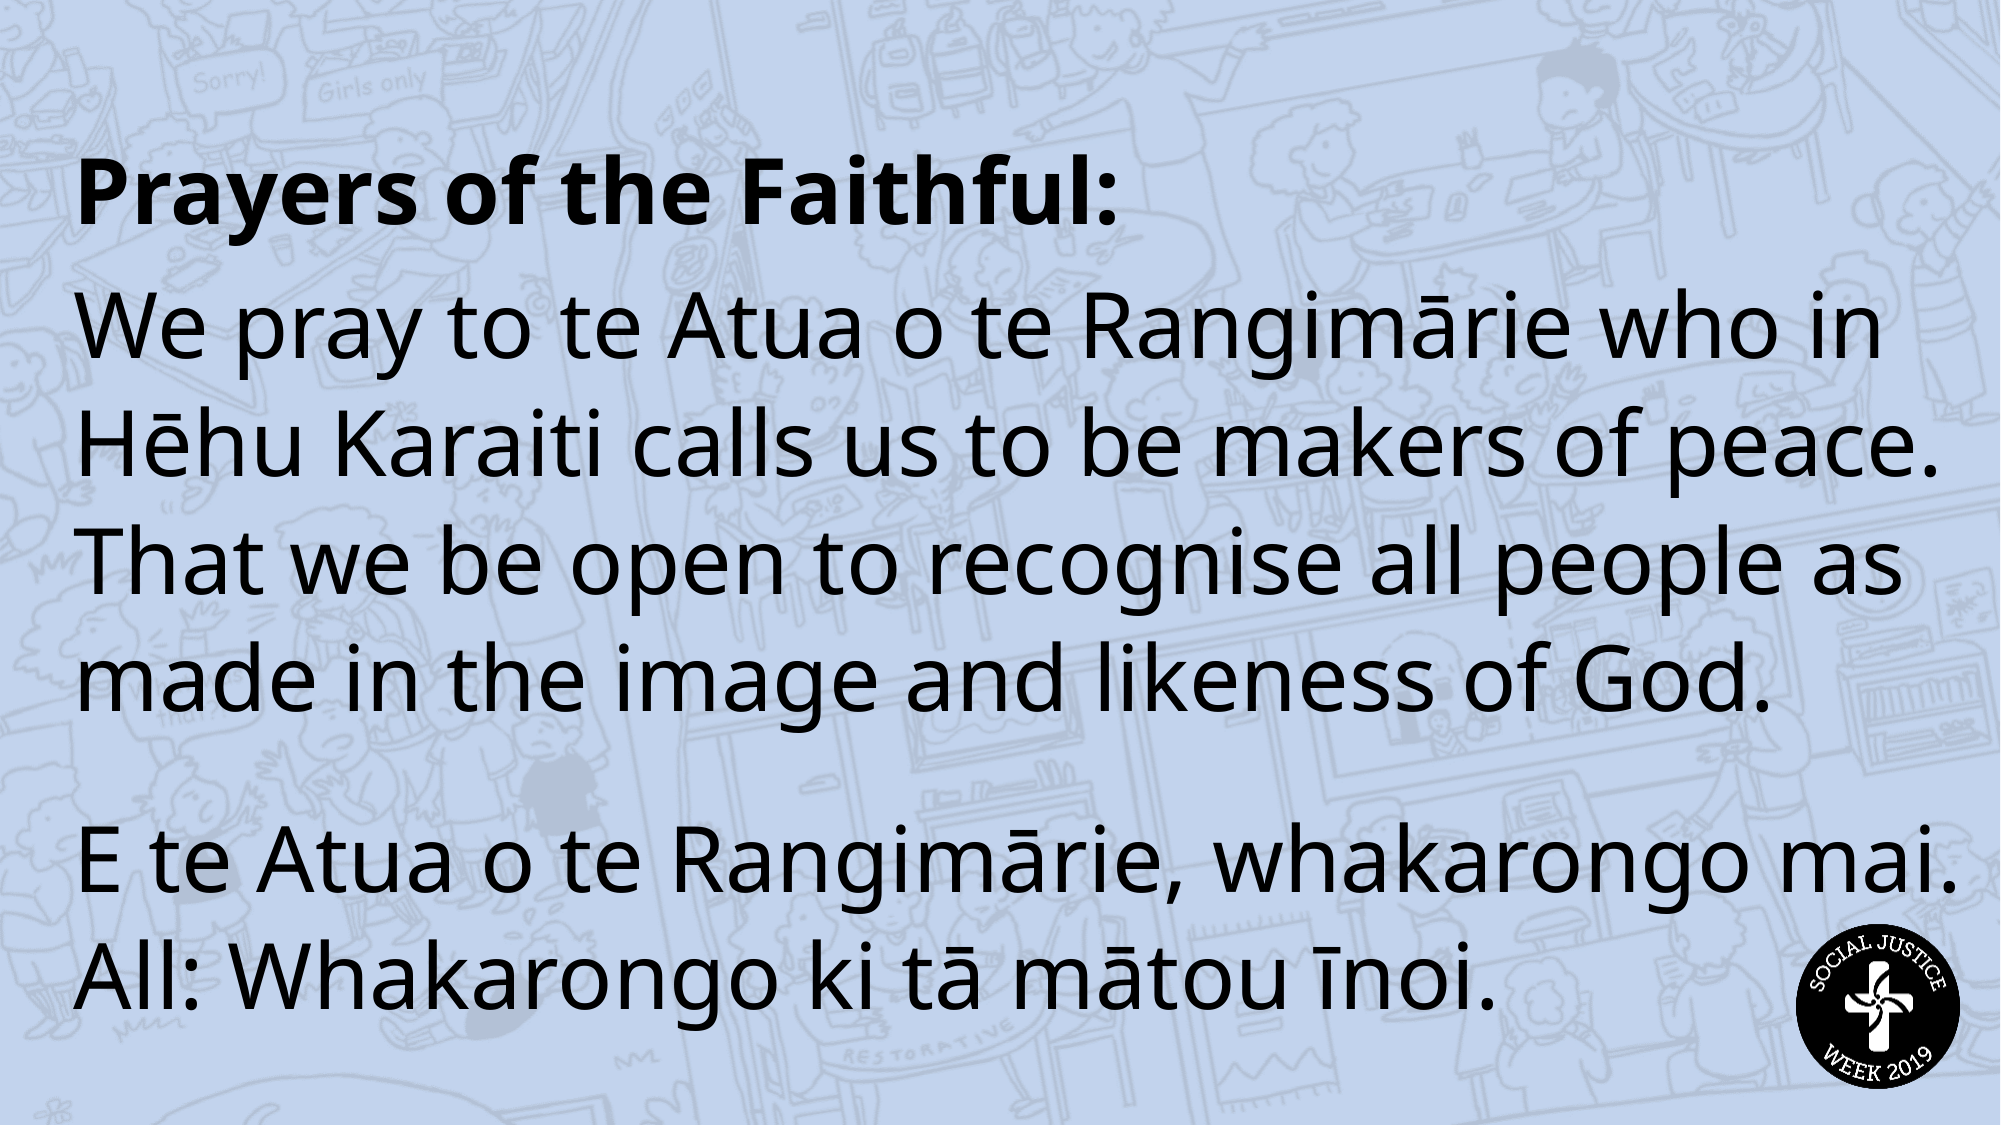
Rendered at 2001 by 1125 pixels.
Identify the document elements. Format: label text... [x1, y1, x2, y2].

picture [0, 0, 2001, 1125]
text_box Prayers of the Faithful: We pray to te Atua o te Rangimārie who in Hēhu Karaiti calls us to be makers of peace. That we be open to recognise all people as made in the image and likeness of God. E te Atua o te Rangimārie, whakarongo mai. All: Whakarongo ki tā mātou īnoi. [59, 118, 1999, 1125]
picture [1783, 911, 1973, 1102]
